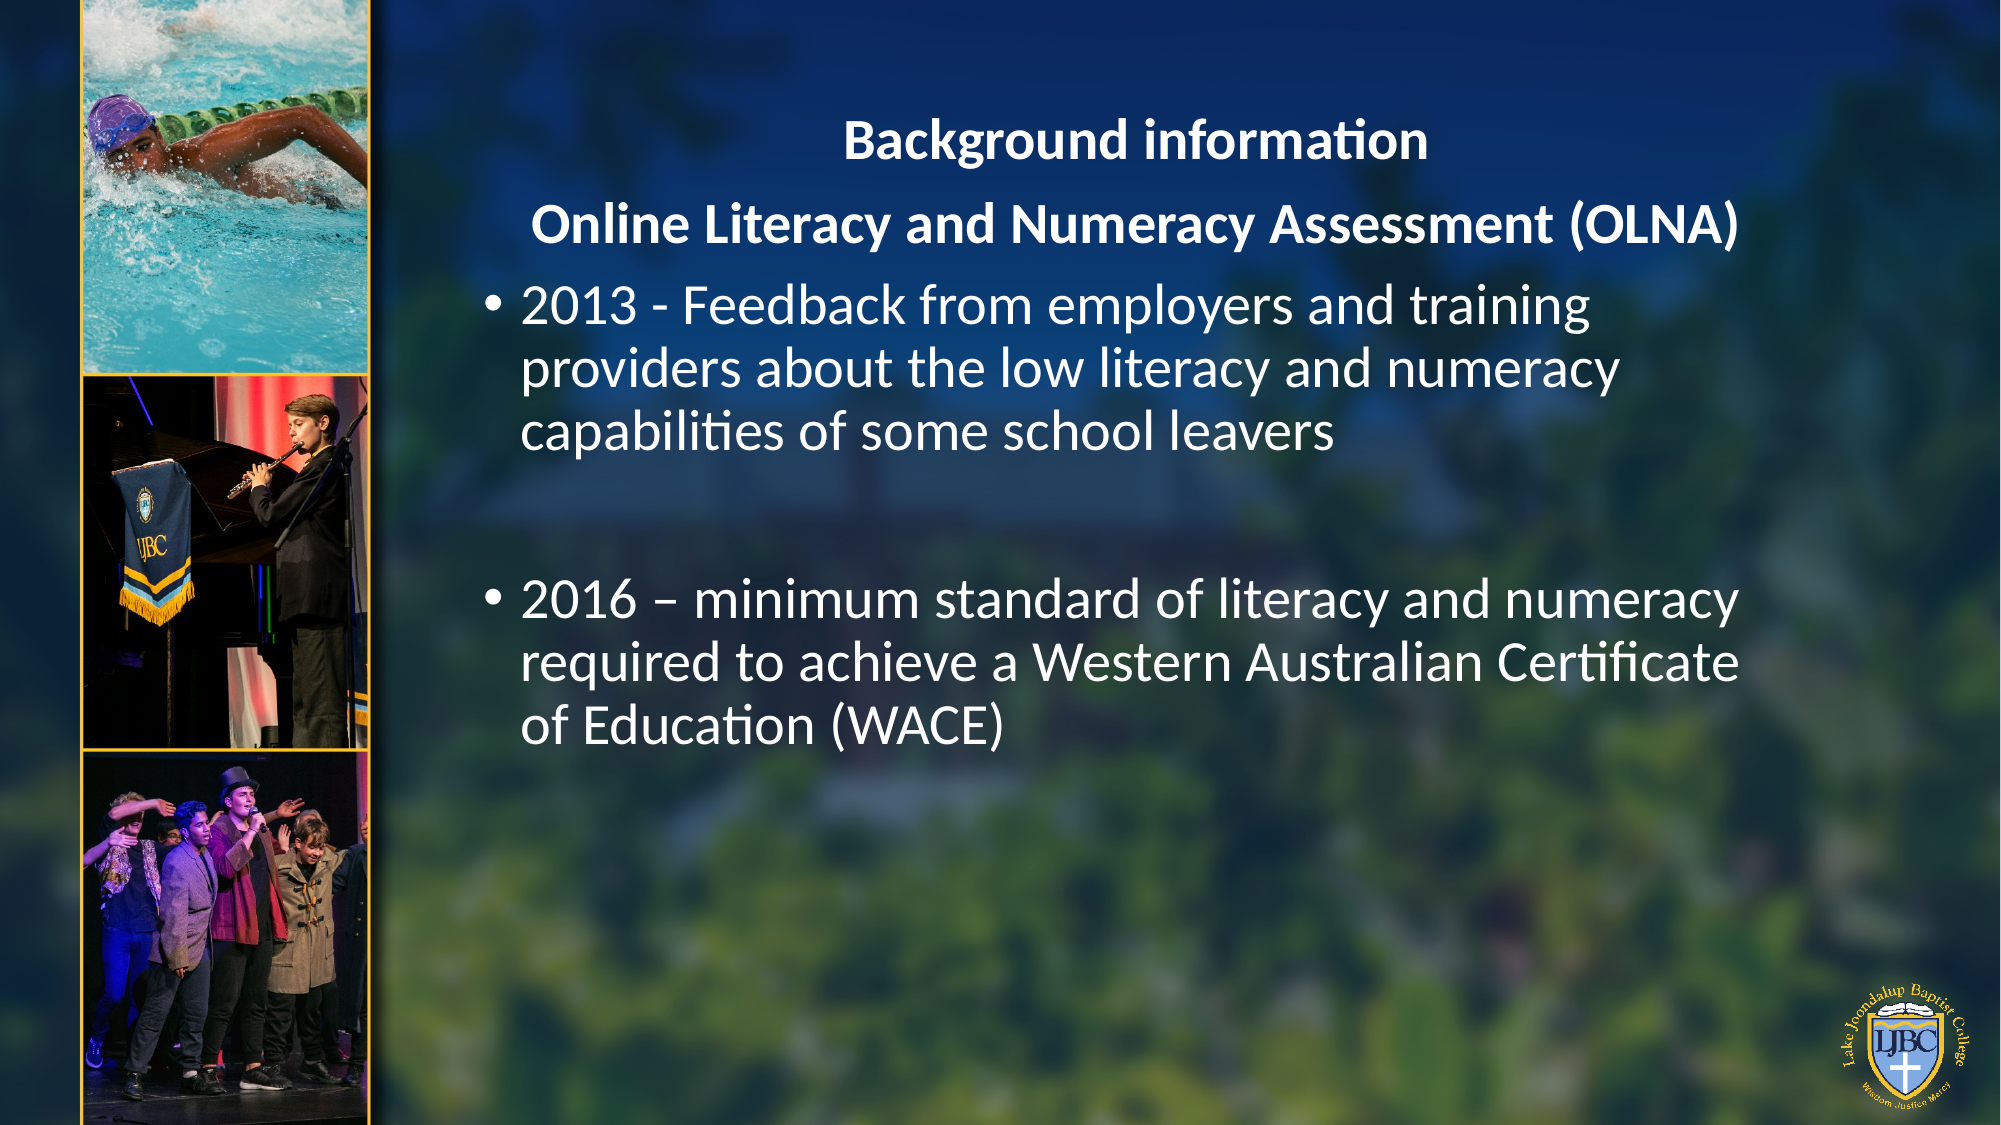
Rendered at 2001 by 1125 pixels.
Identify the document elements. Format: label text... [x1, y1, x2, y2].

list 2013 - Feedback from employers and training providers about the low literacy and numeracy capabilities of some school leavers 2016 – minimum standard of literacy and numeracy required to achieve a Western Australian Certificate of Education (WACE) [468, 267, 1805, 981]
list Background information Online Literacy and Numeracy Assessment (OLNA) [468, 101, 1805, 220]
picture [0, 0, 2001, 1125]
